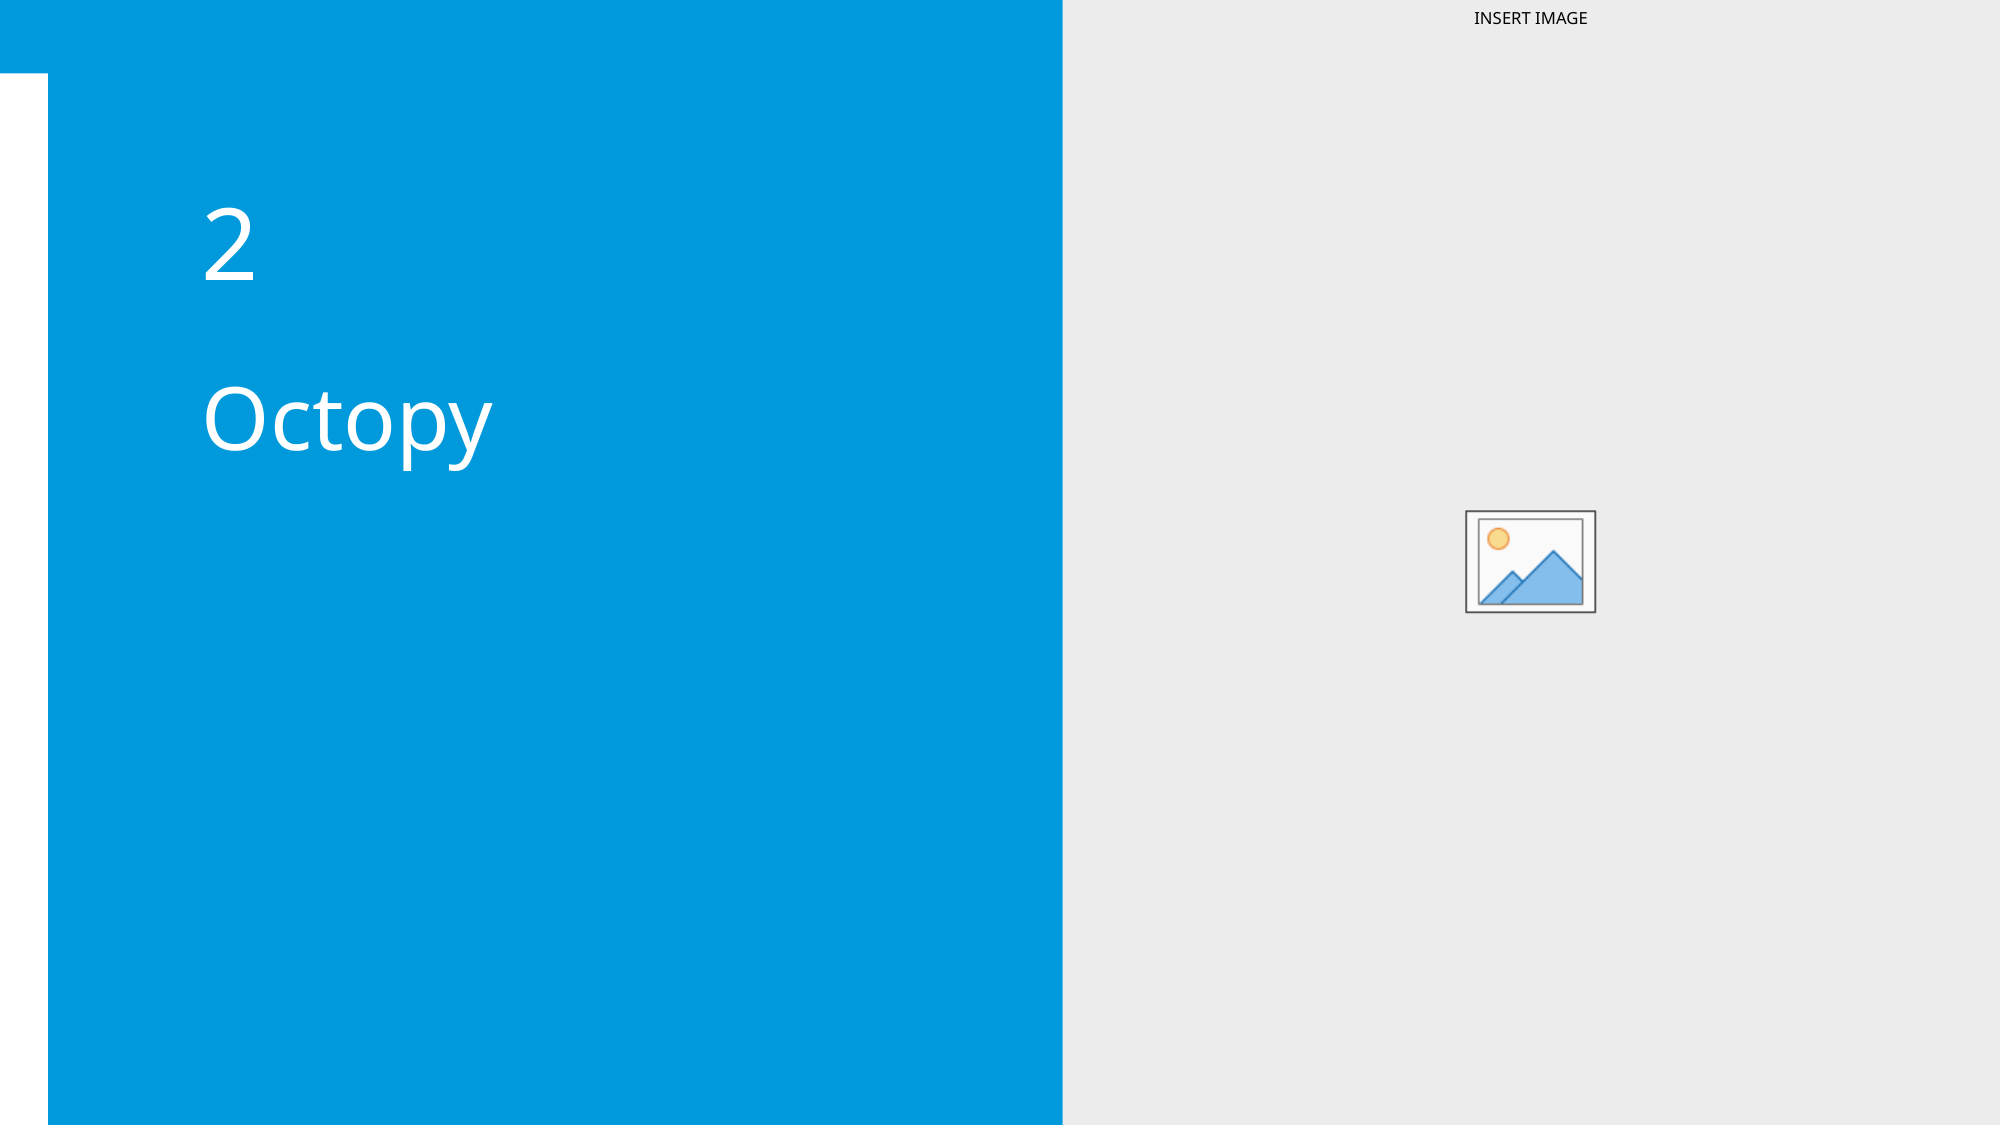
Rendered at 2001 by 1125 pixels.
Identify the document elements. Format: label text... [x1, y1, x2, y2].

picture [1063, 0, 2000, 1125]
list 2 [201, 172, 900, 309]
list Octopy [201, 355, 900, 760]
